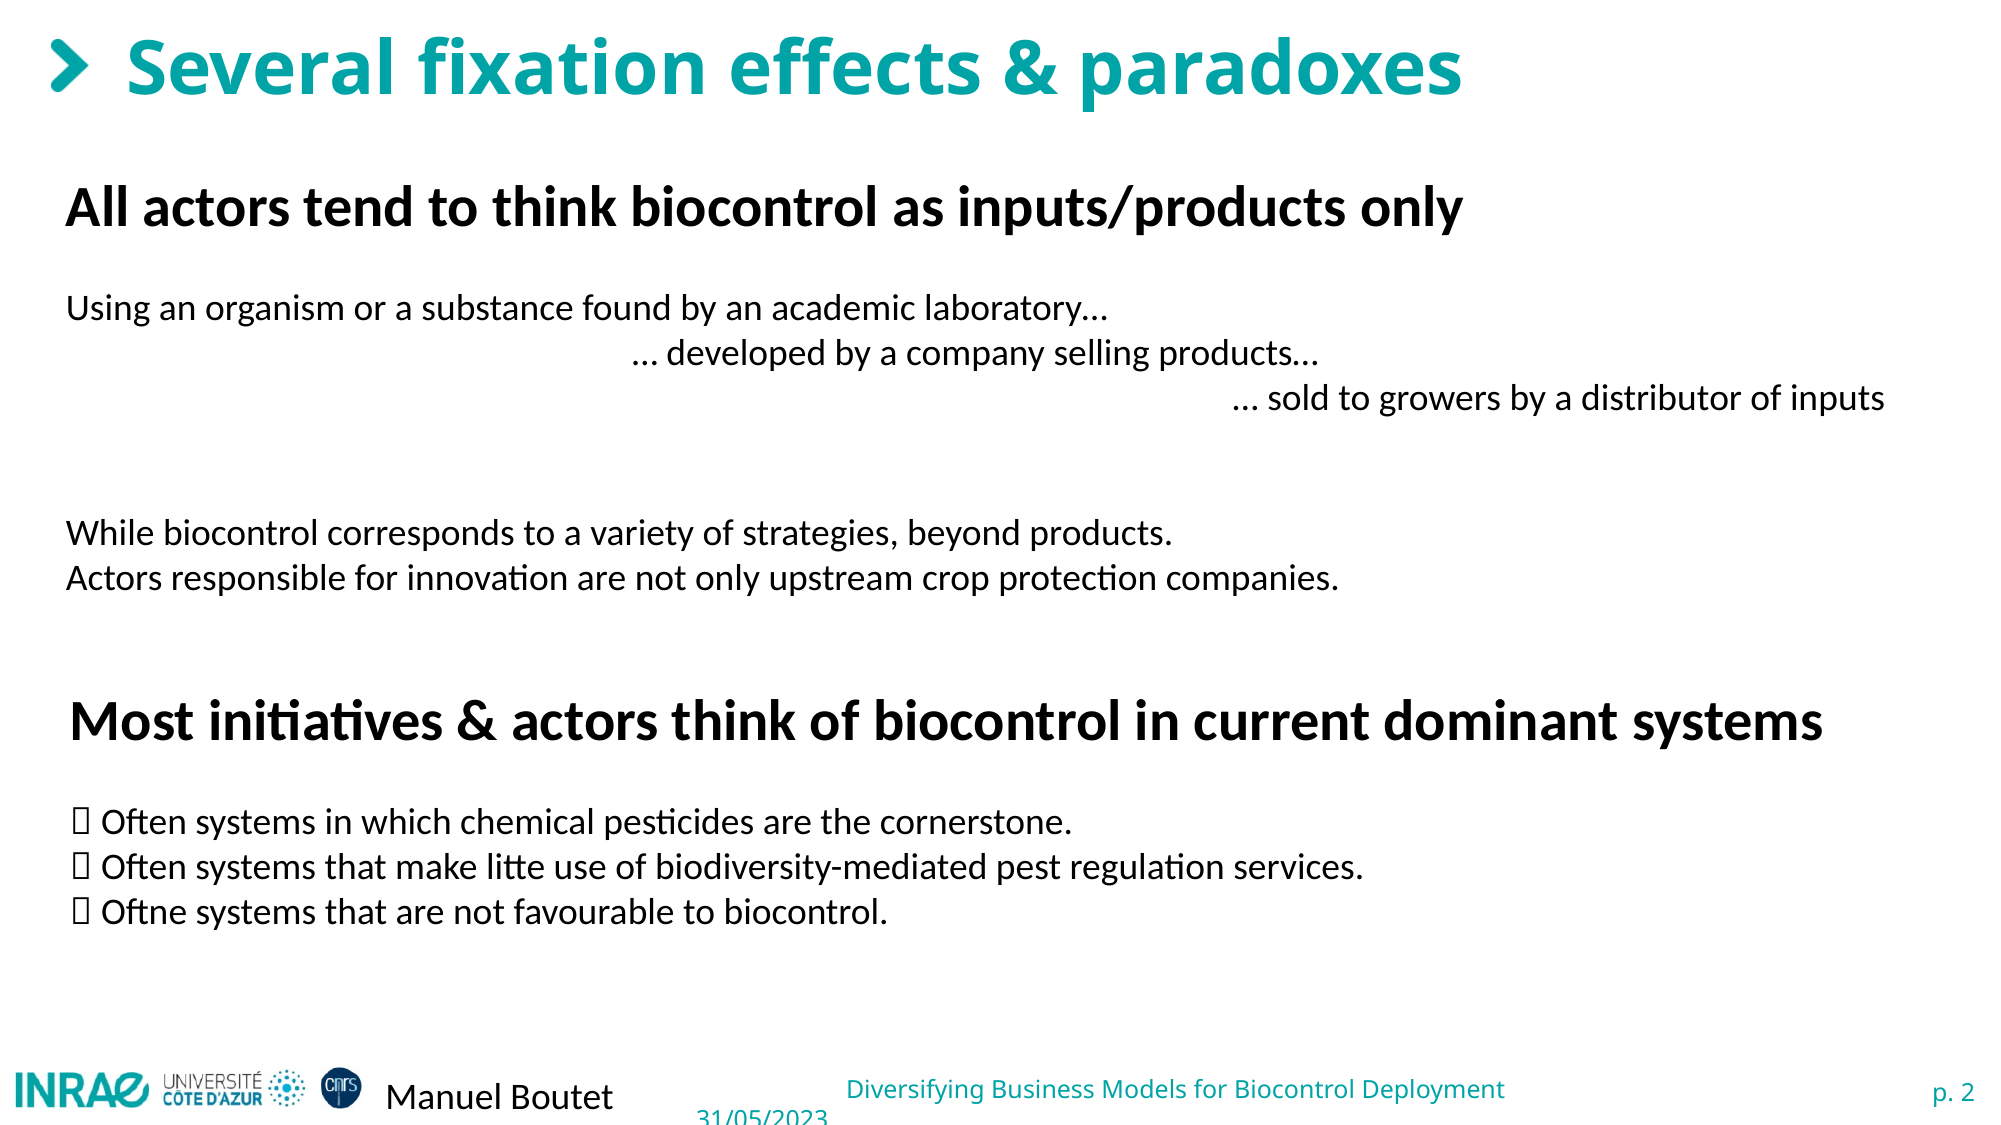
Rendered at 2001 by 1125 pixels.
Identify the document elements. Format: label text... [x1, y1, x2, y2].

text_box All actors tend to think biocontrol as inputs/products only Using an organism or a substance found by an academic laboratory… … developed by a company selling products… … sold to growers by a distributor of inputs While biocontrol corresponds to a variety of strategies, beyond products. Actors responsible for innovation are not only upstream crop protection companies. [51, 160, 1901, 606]
text_box Most initiatives & actors think of biocontrol in current dominant systems  Often systems in which chemical pesticides are the cornerstone.  Often systems that make litte use of biodiversity-mediated pest regulation services.  Oftne systems that are not favourable to biocontrol. [55, 674, 1839, 940]
title Several fixation effects & paradoxes [51, 14, 1933, 125]
text_box Manuel Boutet [370, 1064, 637, 1125]
picture [10, 1062, 365, 1113]
picture [51, 39, 90, 92]
